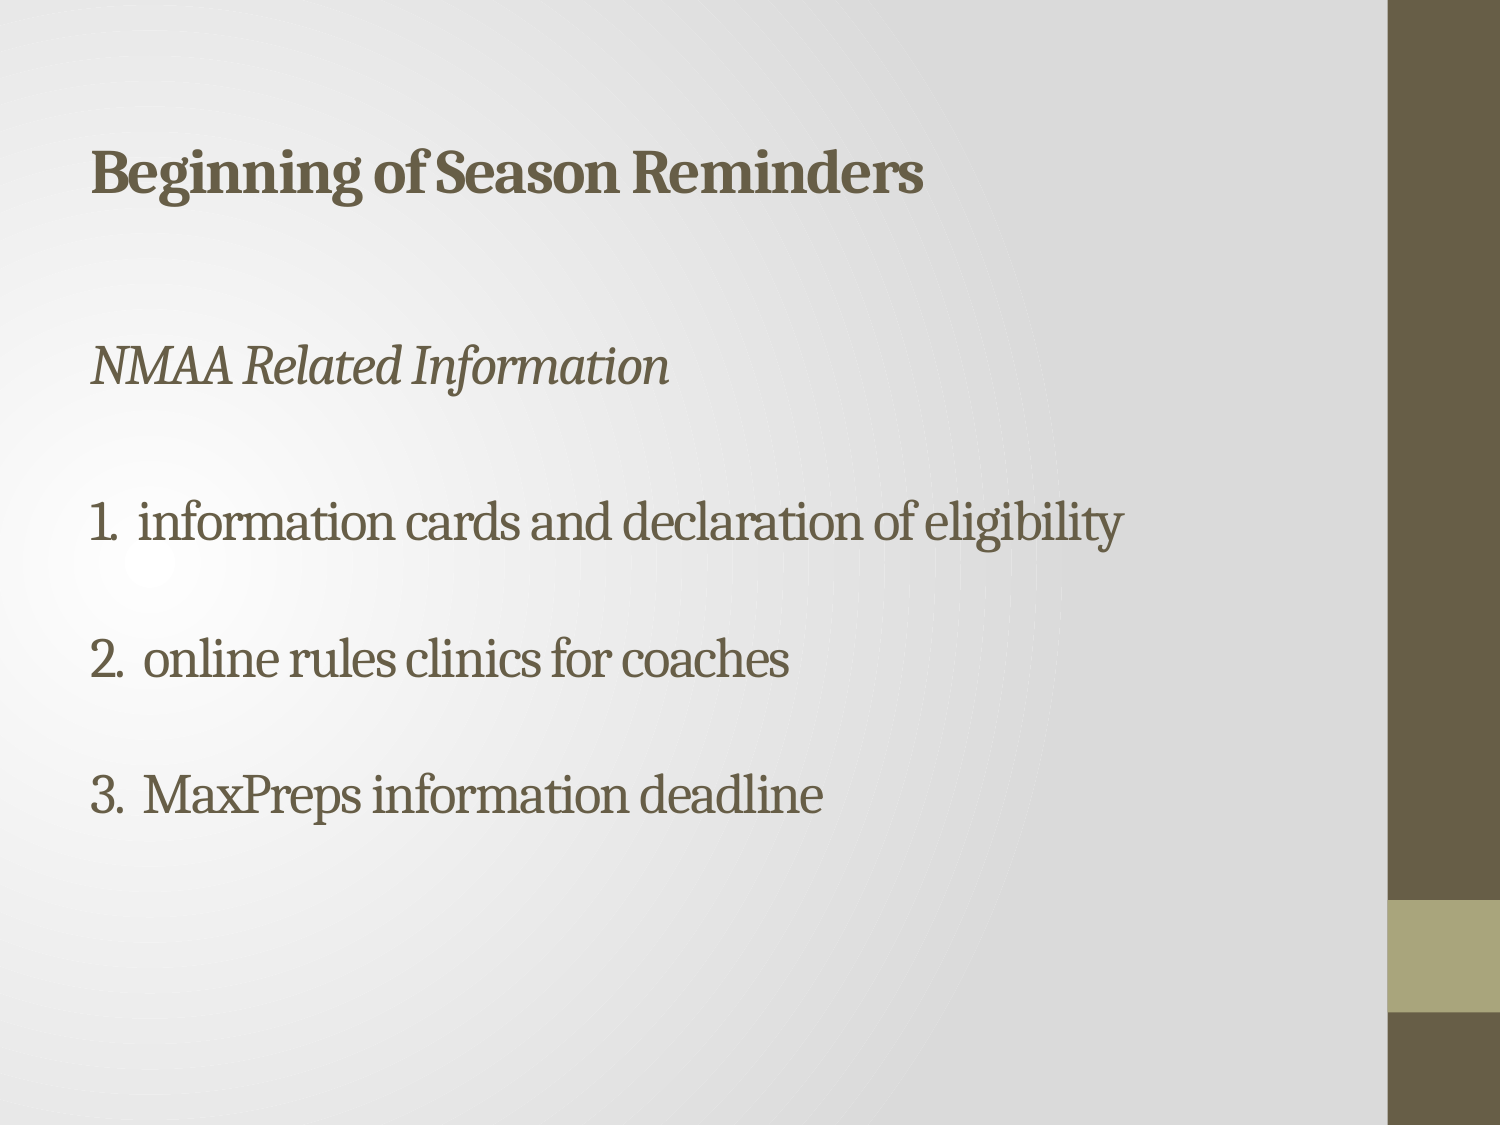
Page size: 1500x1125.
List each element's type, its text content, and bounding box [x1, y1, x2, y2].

title Beginning of Season Reminders NMAA Related Information 1. information cards and declaration of eligibility 2. online rules clinics for coaches 3. MaxPreps information deadline [75, 45, 1425, 1063]
